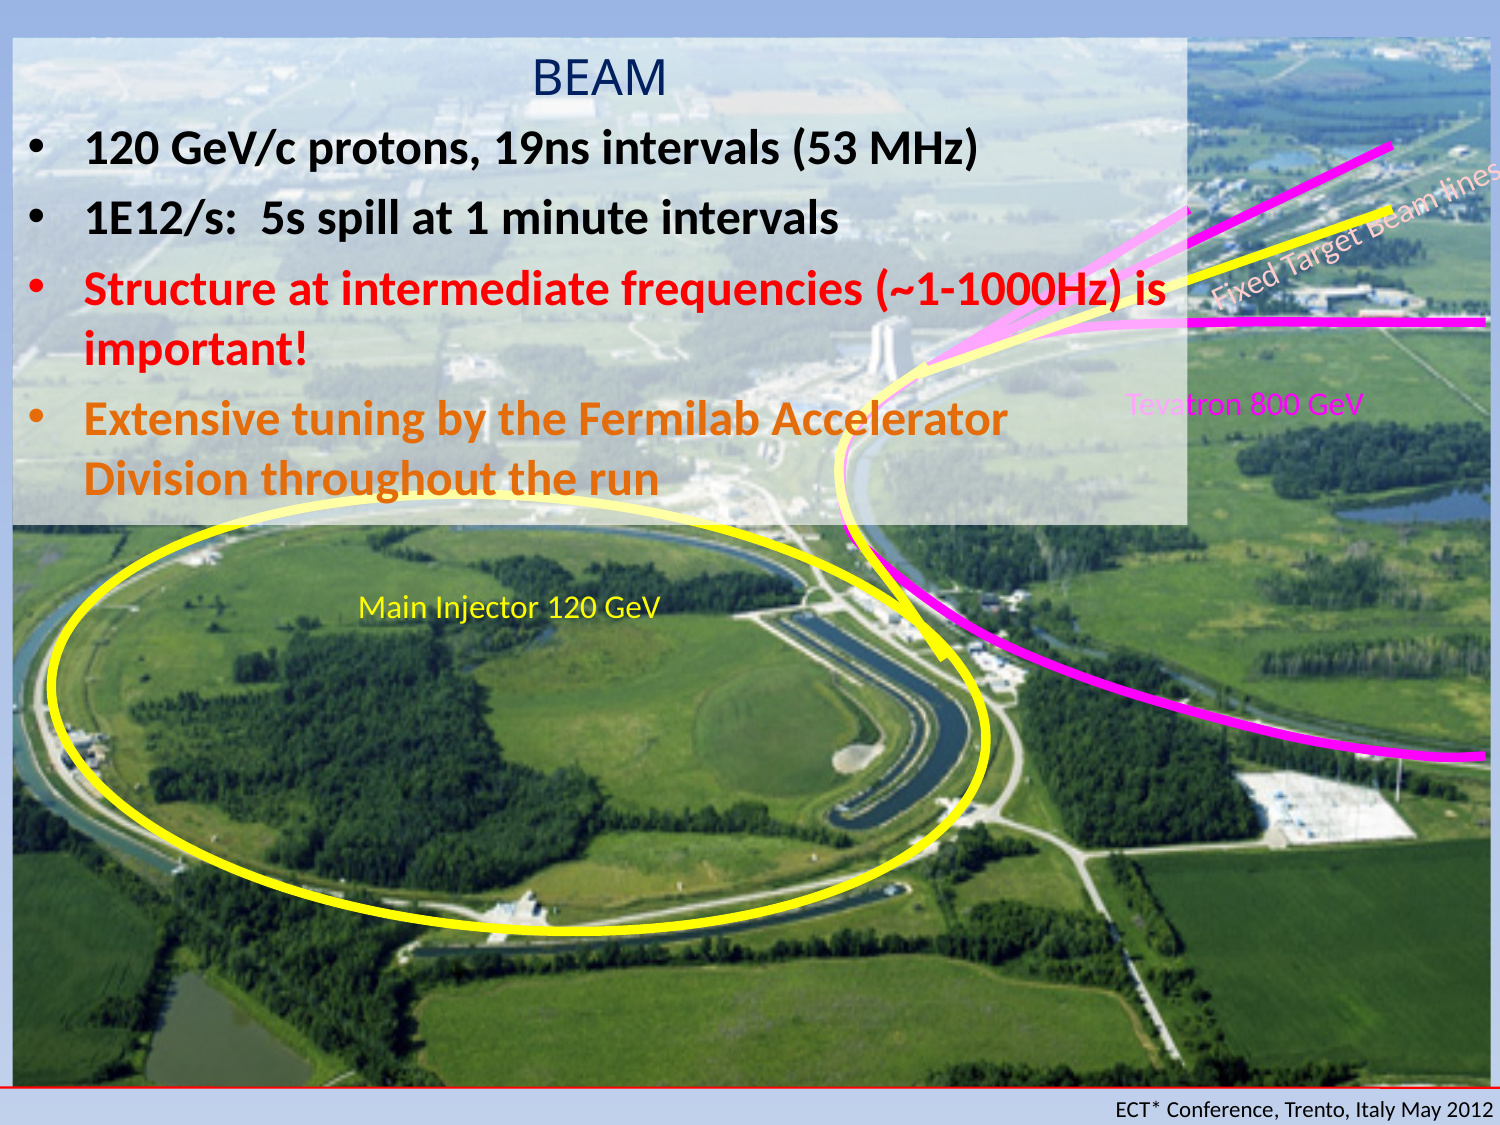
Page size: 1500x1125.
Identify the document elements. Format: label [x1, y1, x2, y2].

text_box [12, 37, 1500, 1085]
text_box [0, 1087, 1500, 1125]
